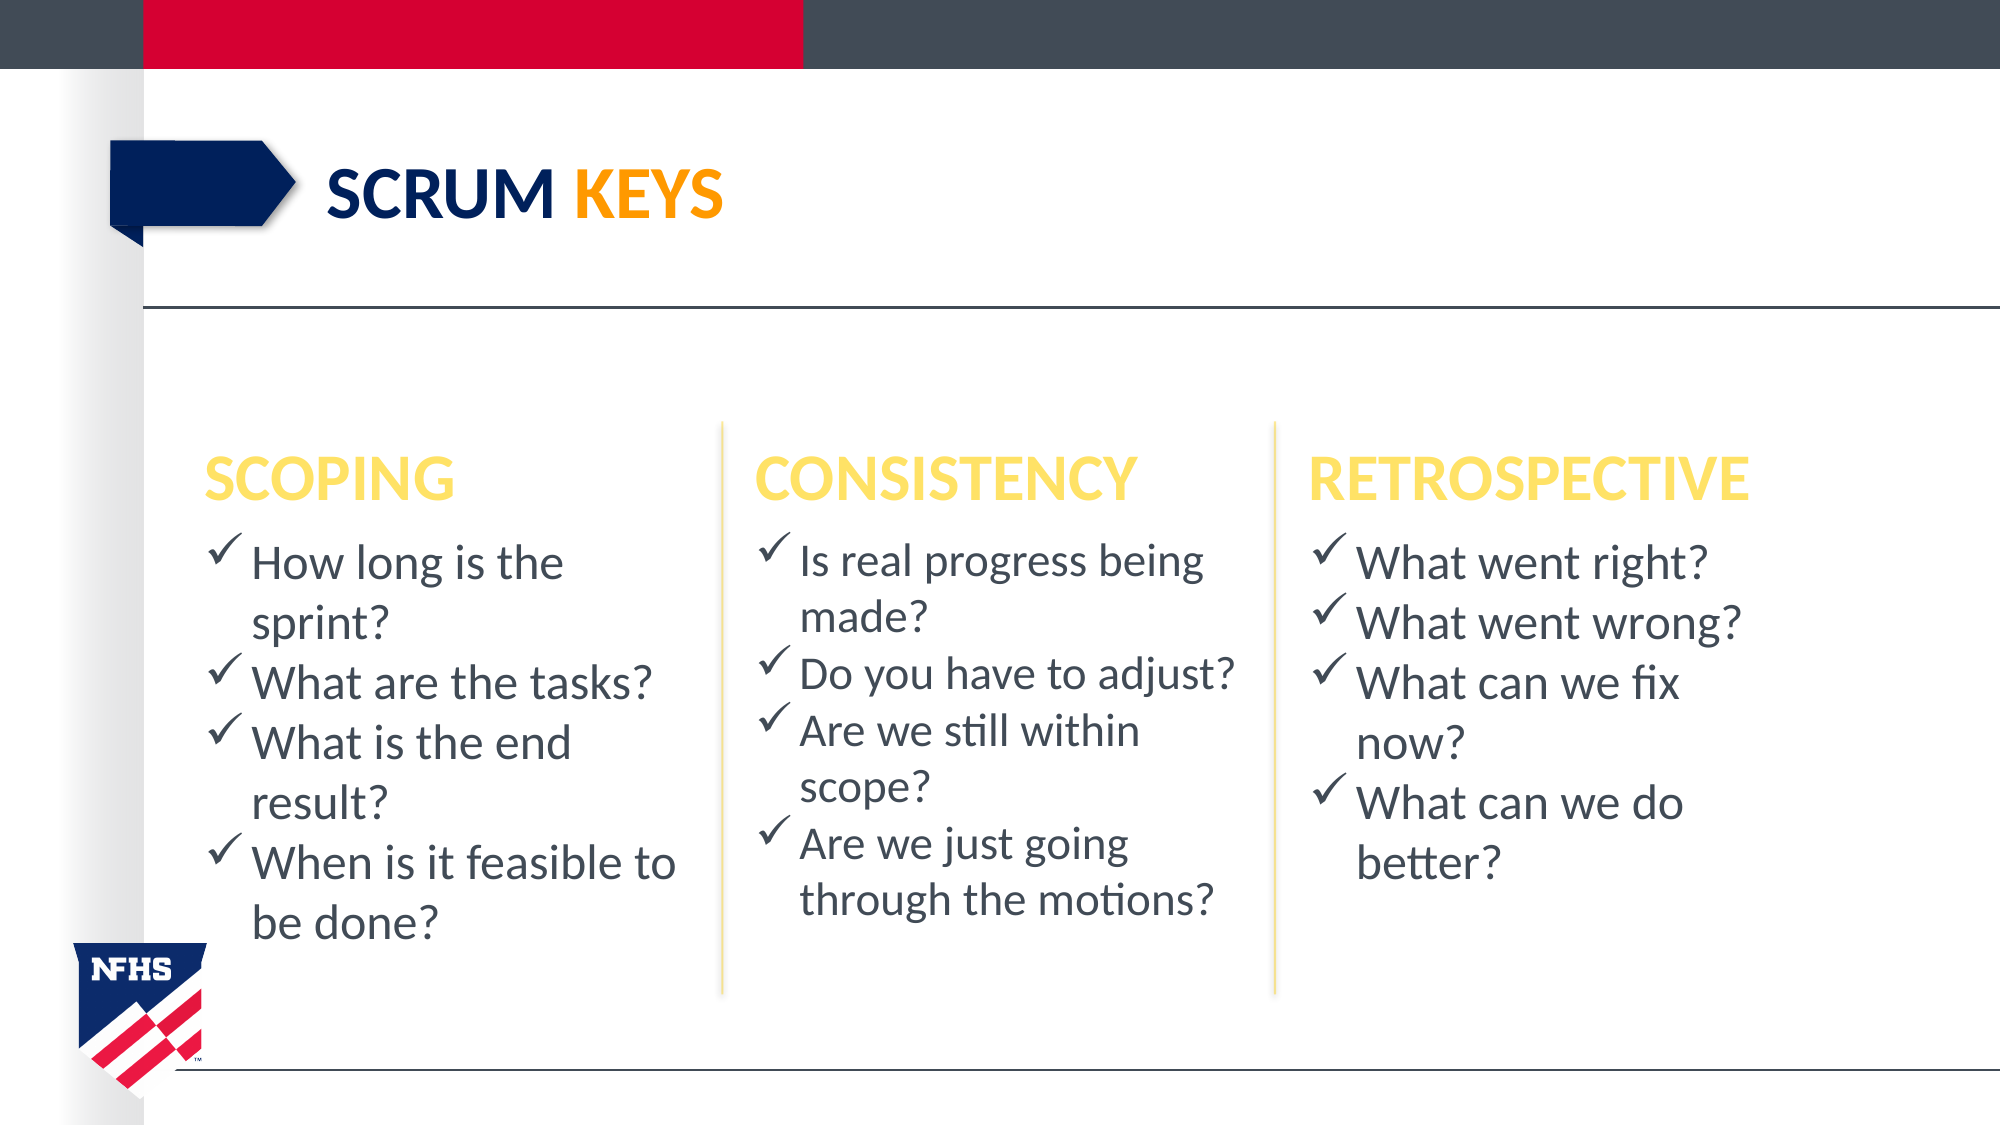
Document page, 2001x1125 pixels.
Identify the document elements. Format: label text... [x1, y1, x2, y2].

list What went right? What went wrong? What can we fix now? What can we do better? [1293, 521, 1811, 989]
list How long is the sprint? What are the tasks? What is the end result? When is it feasible to be done? [189, 521, 706, 989]
list SCOPING [189, 426, 706, 521]
list RETROSPECTIVE [1293, 426, 1811, 521]
list Is real progress being made? Do you have to adjust? Are we still within scope? Are we just going through the motions? [739, 521, 1257, 989]
title SCRUM KEYS [311, 136, 1760, 253]
picture [73, 943, 207, 1099]
list CONSISTENCY [739, 426, 1257, 521]
